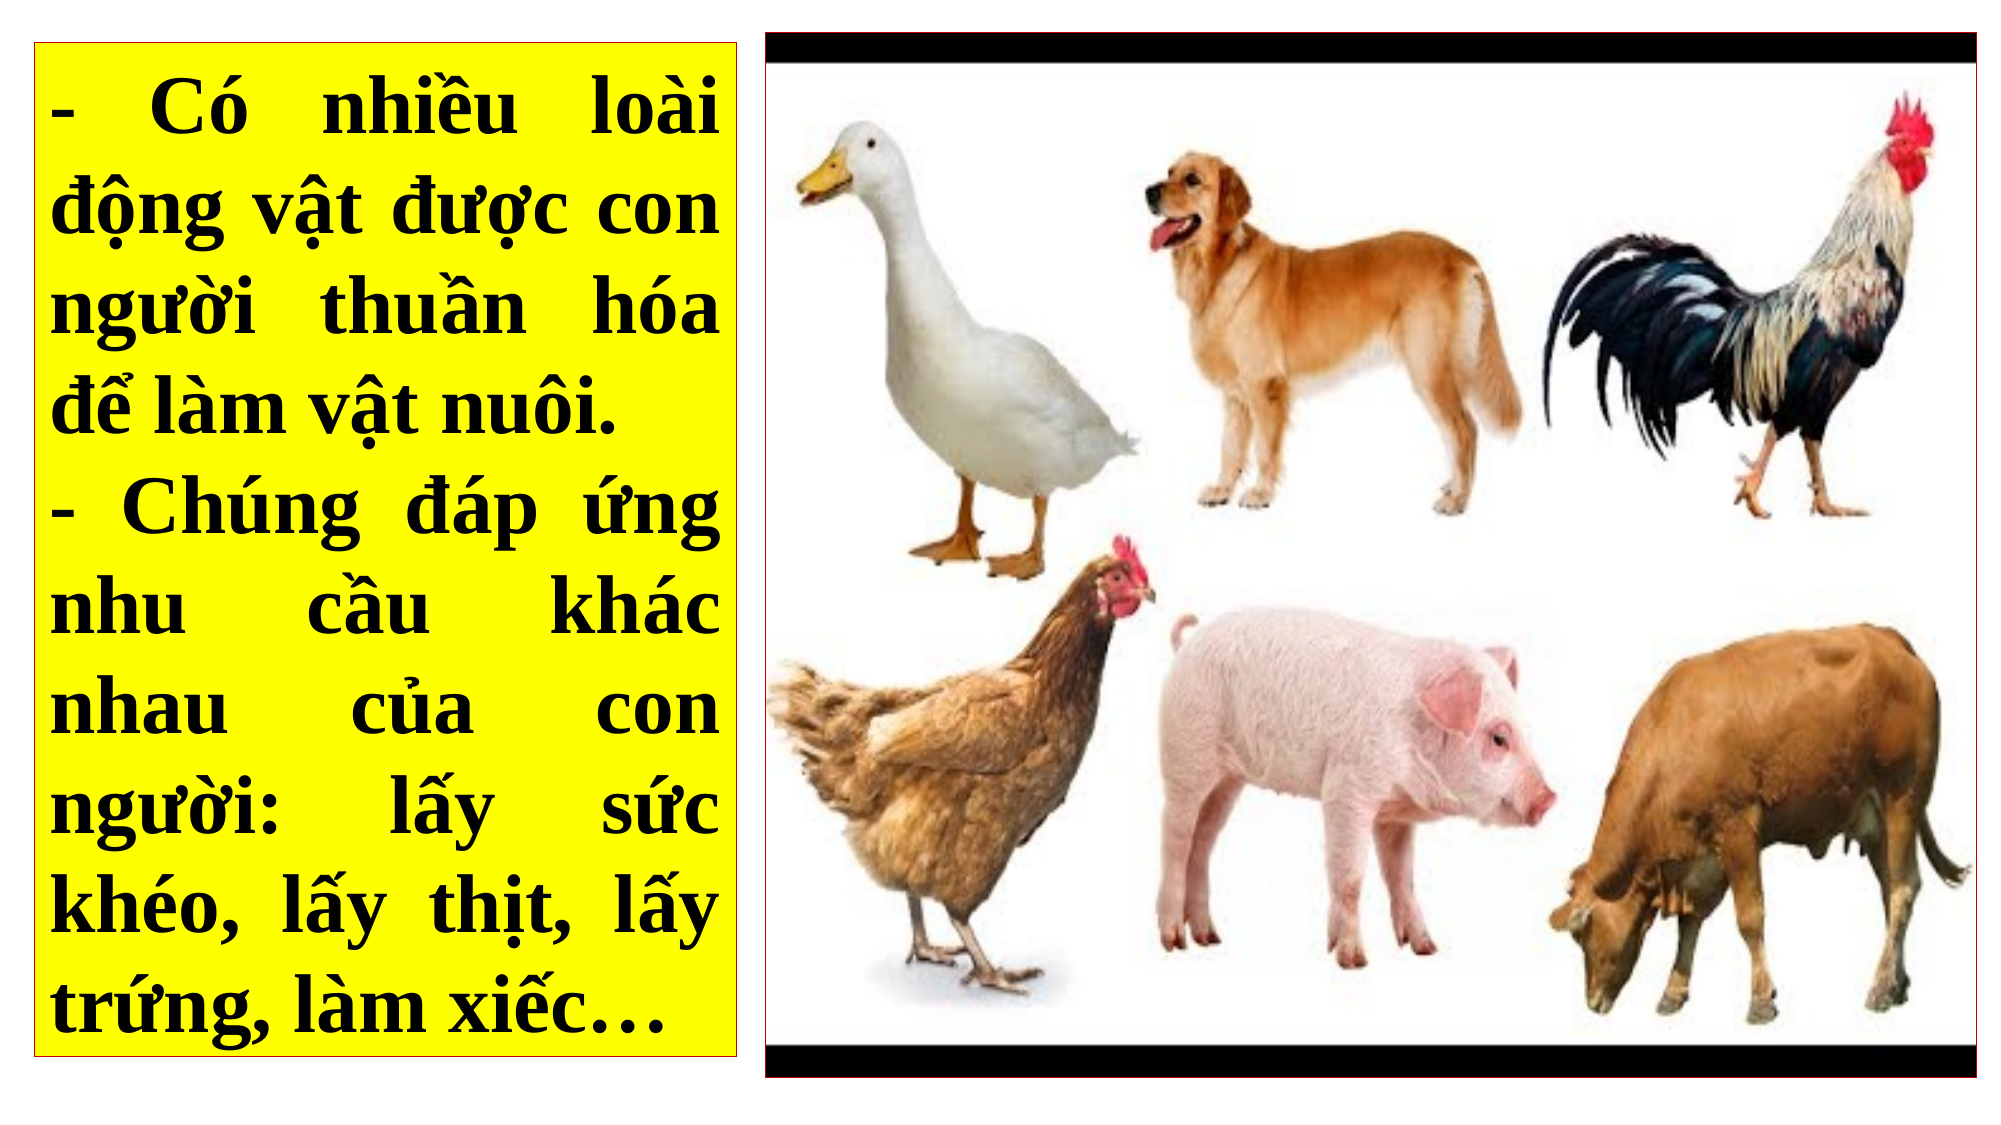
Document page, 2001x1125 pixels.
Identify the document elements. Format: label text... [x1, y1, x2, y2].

text_box - Có nhiều loài động vật được con người thuần hóa để làm vật nuôi. - Chúng đáp ứng nhu cầu khác nhau của con người: lấy sức khéo, lấy thịt, lấy trứng, làm xiếc… [34, 42, 737, 1057]
picture [765, 32, 1977, 1078]
